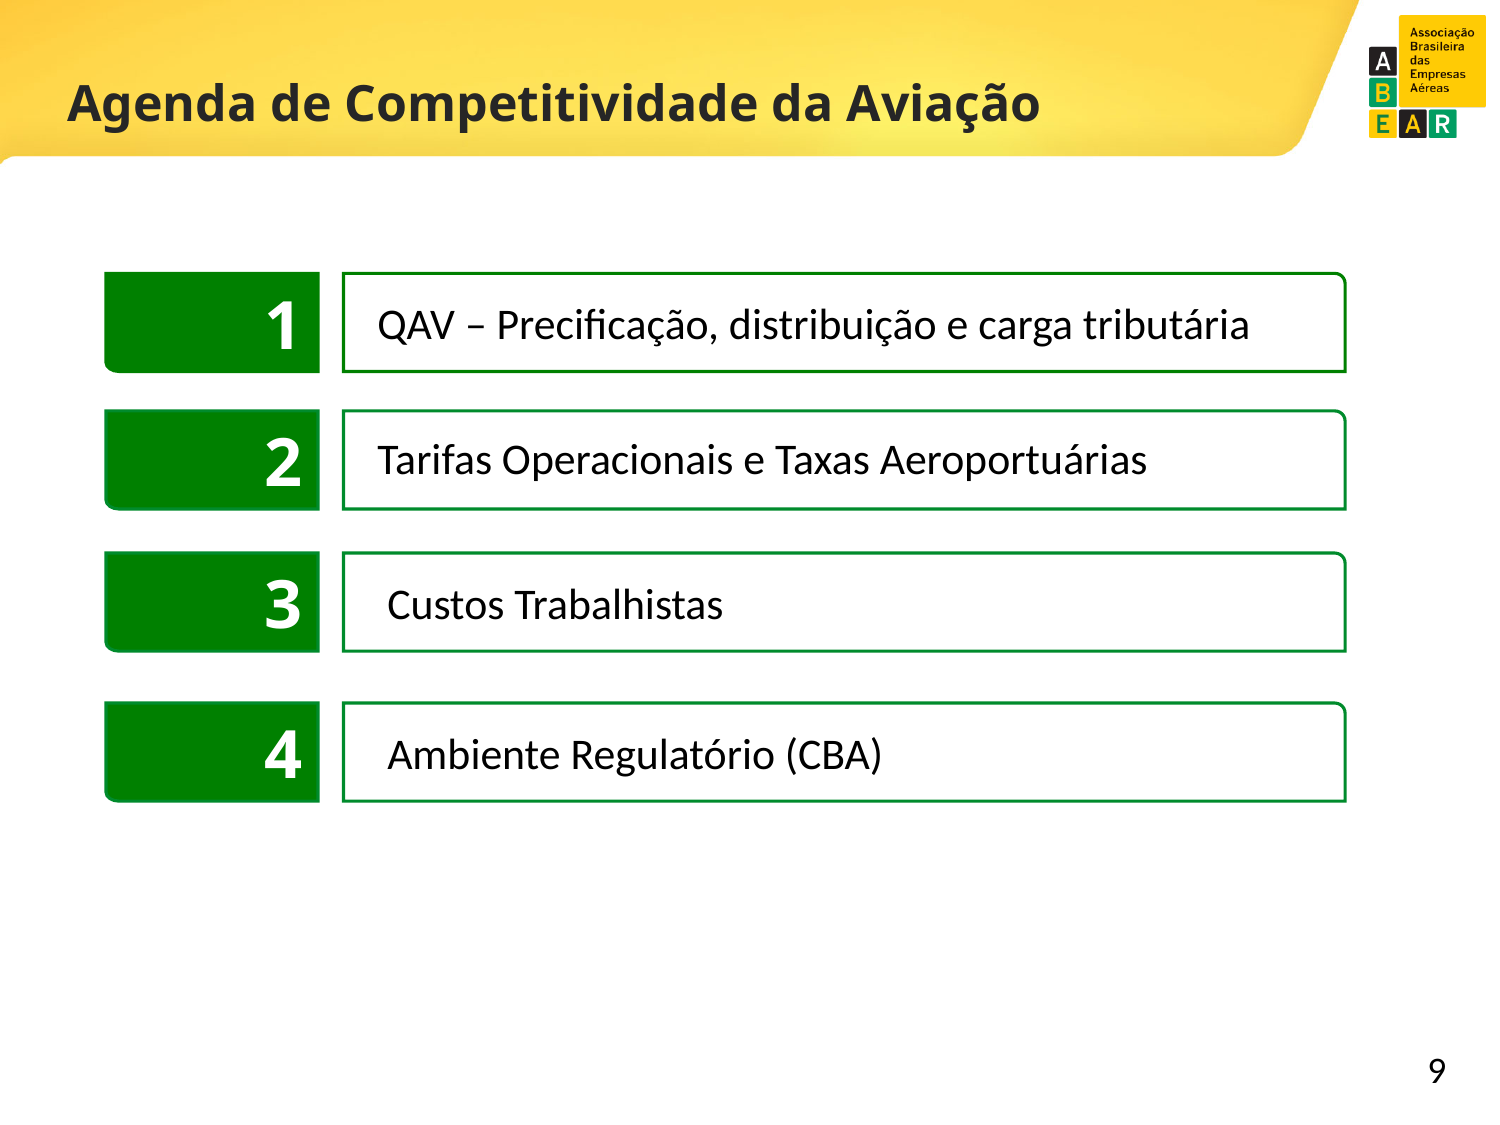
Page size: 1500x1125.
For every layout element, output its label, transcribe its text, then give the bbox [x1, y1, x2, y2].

text_box Tarifas Operacionais e Taxas Aeroportuárias [341, 409, 1347, 511]
text_box 9 [1412, 1038, 1486, 1099]
text_box 3 [104, 552, 320, 653]
text_box Ambiente Regulatório (CBA) [341, 701, 1347, 803]
picture [0, 0, 1499, 269]
text_box Custos Trabalhistas [341, 551, 1347, 653]
text_box QAV – Precificação, distribuição e carga tributária [341, 271, 1347, 374]
text_box 1 [104, 272, 320, 373]
text_box 2 [104, 409, 320, 511]
text_box 4 [104, 702, 320, 803]
